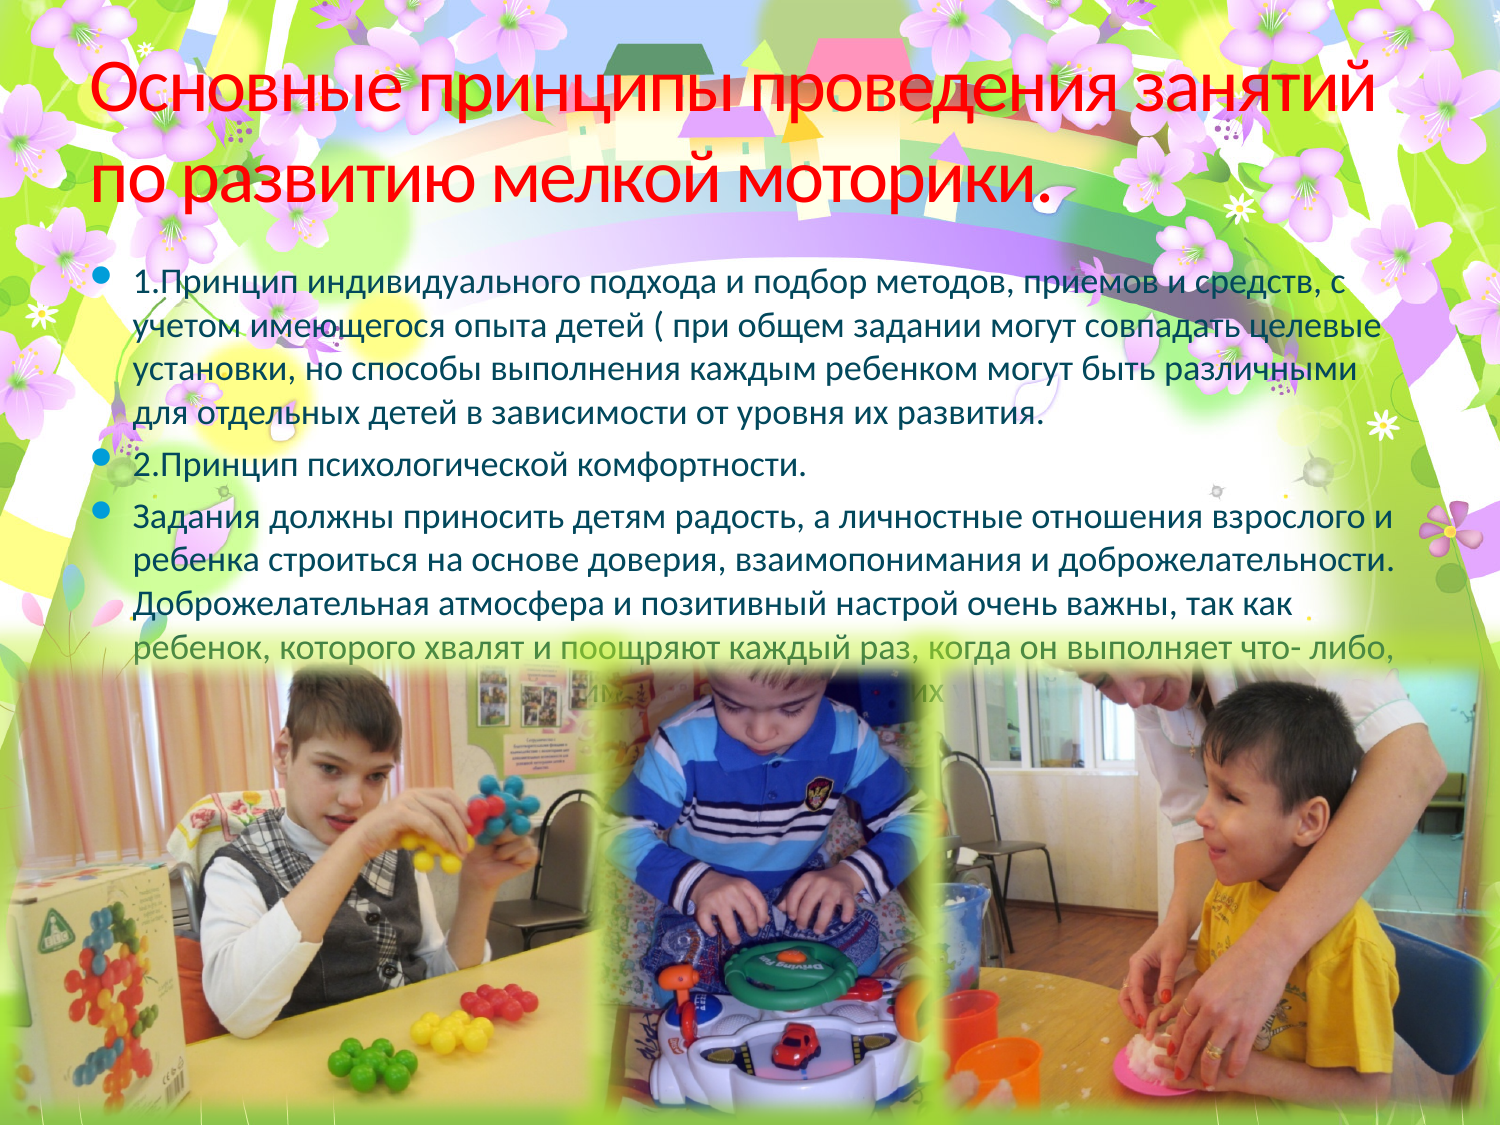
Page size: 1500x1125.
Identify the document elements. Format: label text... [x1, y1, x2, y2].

list 1.Принцип индивидуального подхода и подбор методов, приемов и средств, с учетом имеющегося опыта детей ( при общем задании могут совпадать целевые установки, но способы выполнения каждым ребенком могут быть различными для отдельных детей в зависимости от уровня их развития. 2.Принцип психологической комфортности. Задания должны приносить детям радость, а личностные отношения взрослого и ребенка строиться на основе доверия, взаимопонимания и доброжелательности. Доброжелательная атмосфера и позитивный настрой очень важны, так как ребенок, которого хвалят и поощряют каждый раз, когда он выполняет что- либо, получает дополнительный стимул для последующих усилий. [75, 249, 1425, 622]
title Основные принципы проведения занятий по развитию мелкой моторики. [74, 24, 1425, 225]
picture [1, 653, 1500, 1125]
